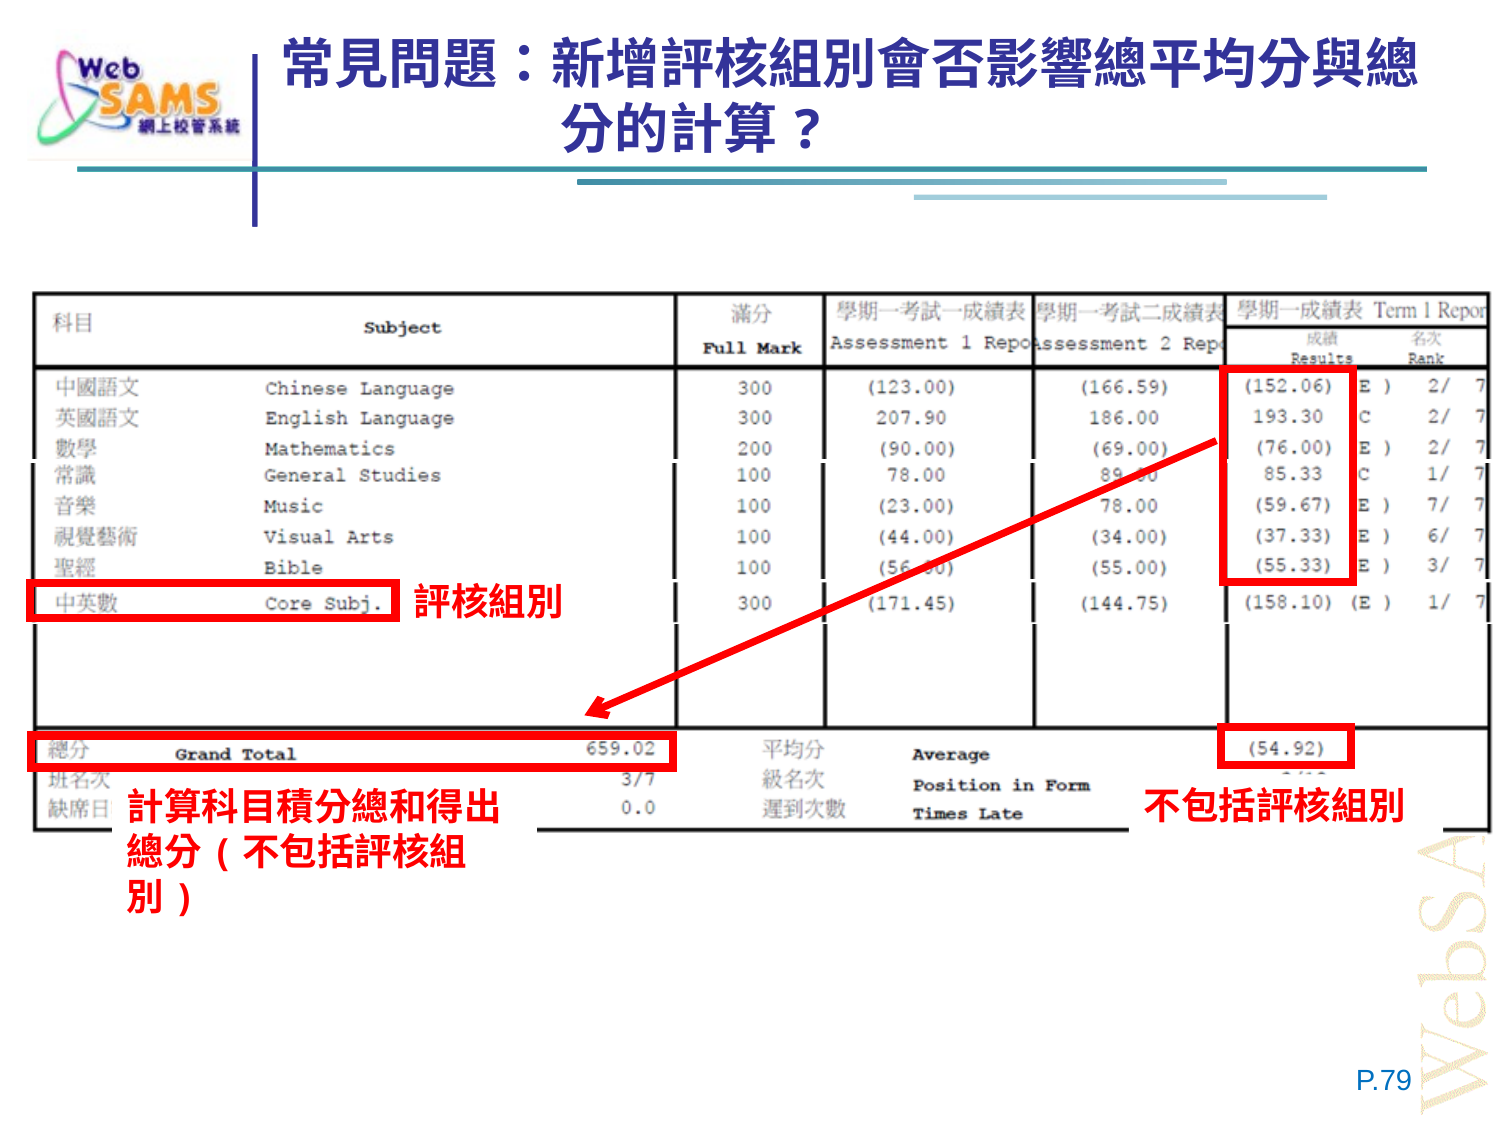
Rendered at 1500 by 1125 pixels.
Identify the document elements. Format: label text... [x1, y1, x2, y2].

slide_number P.79 [1114, 1028, 1428, 1105]
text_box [25, 289, 1494, 836]
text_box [584, 440, 1217, 716]
title 常見問題：新增評核組別會否影響總平均分與總分的計算? [265, 41, 1465, 167]
text_box 計算科目積分總和得出總分(不包括評核組別) [112, 843, 537, 926]
picture [27, 29, 253, 161]
picture [1393, 679, 1500, 1117]
